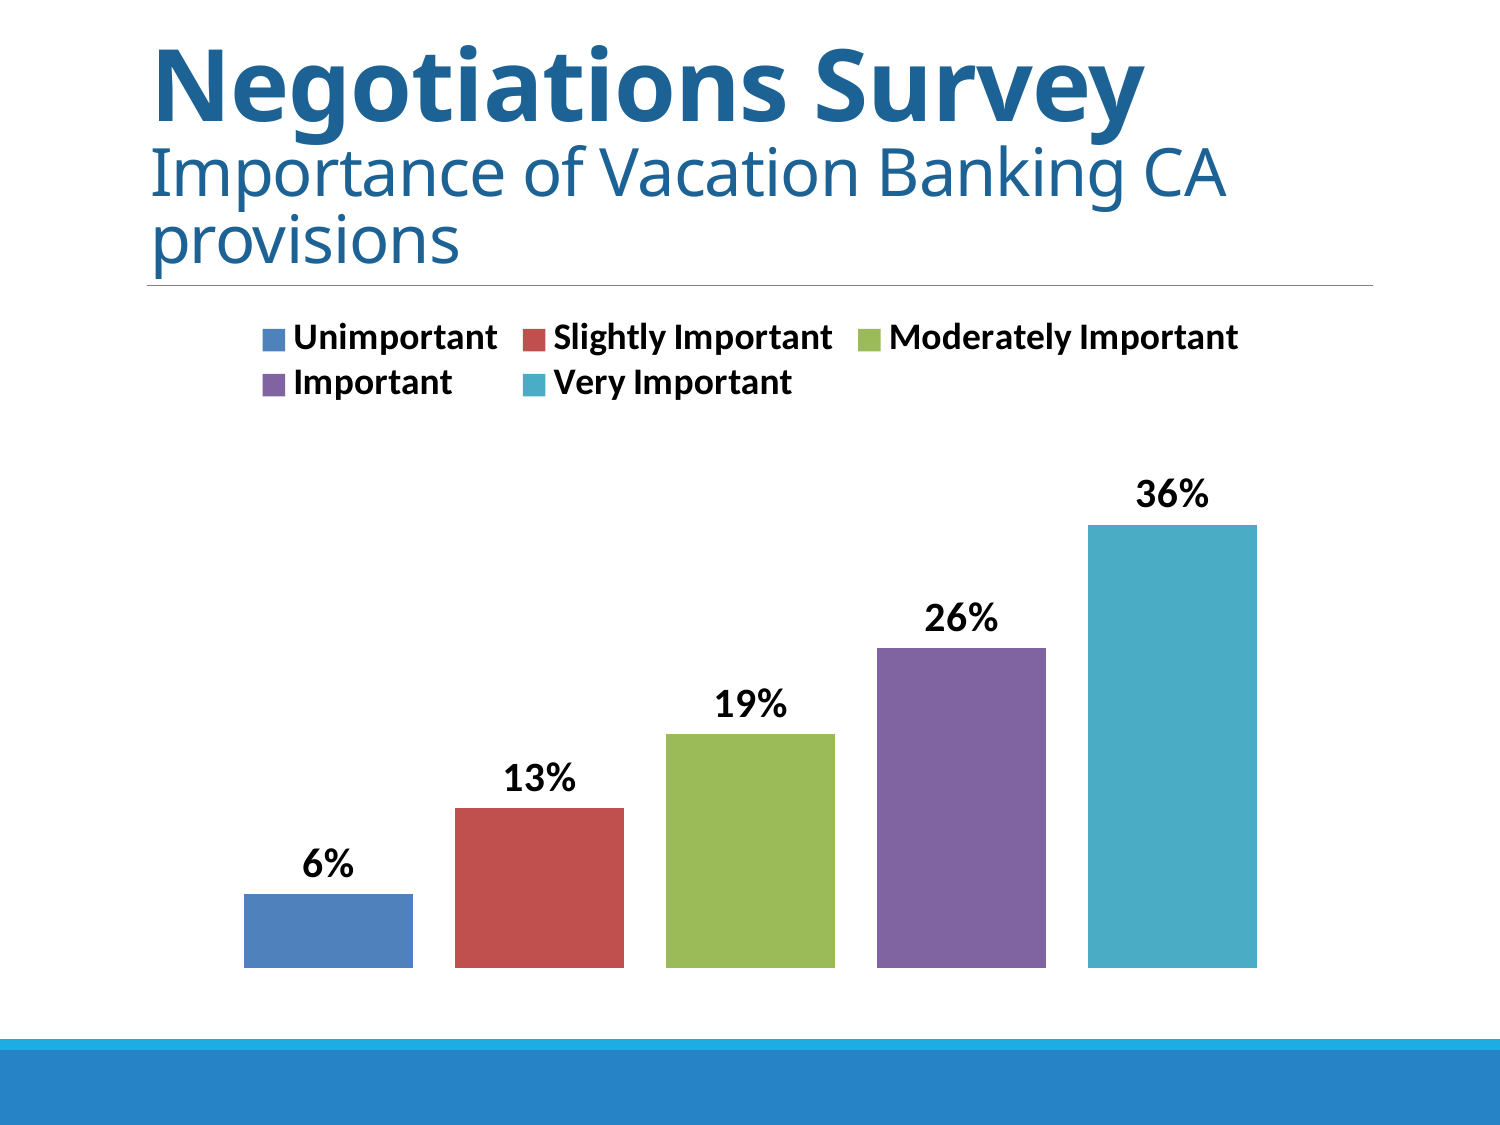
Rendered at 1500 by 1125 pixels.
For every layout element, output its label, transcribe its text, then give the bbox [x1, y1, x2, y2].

chart [76, 302, 1426, 998]
title Negotiations Survey Importance of Vacation Banking CA provisions [135, 47, 1373, 285]
